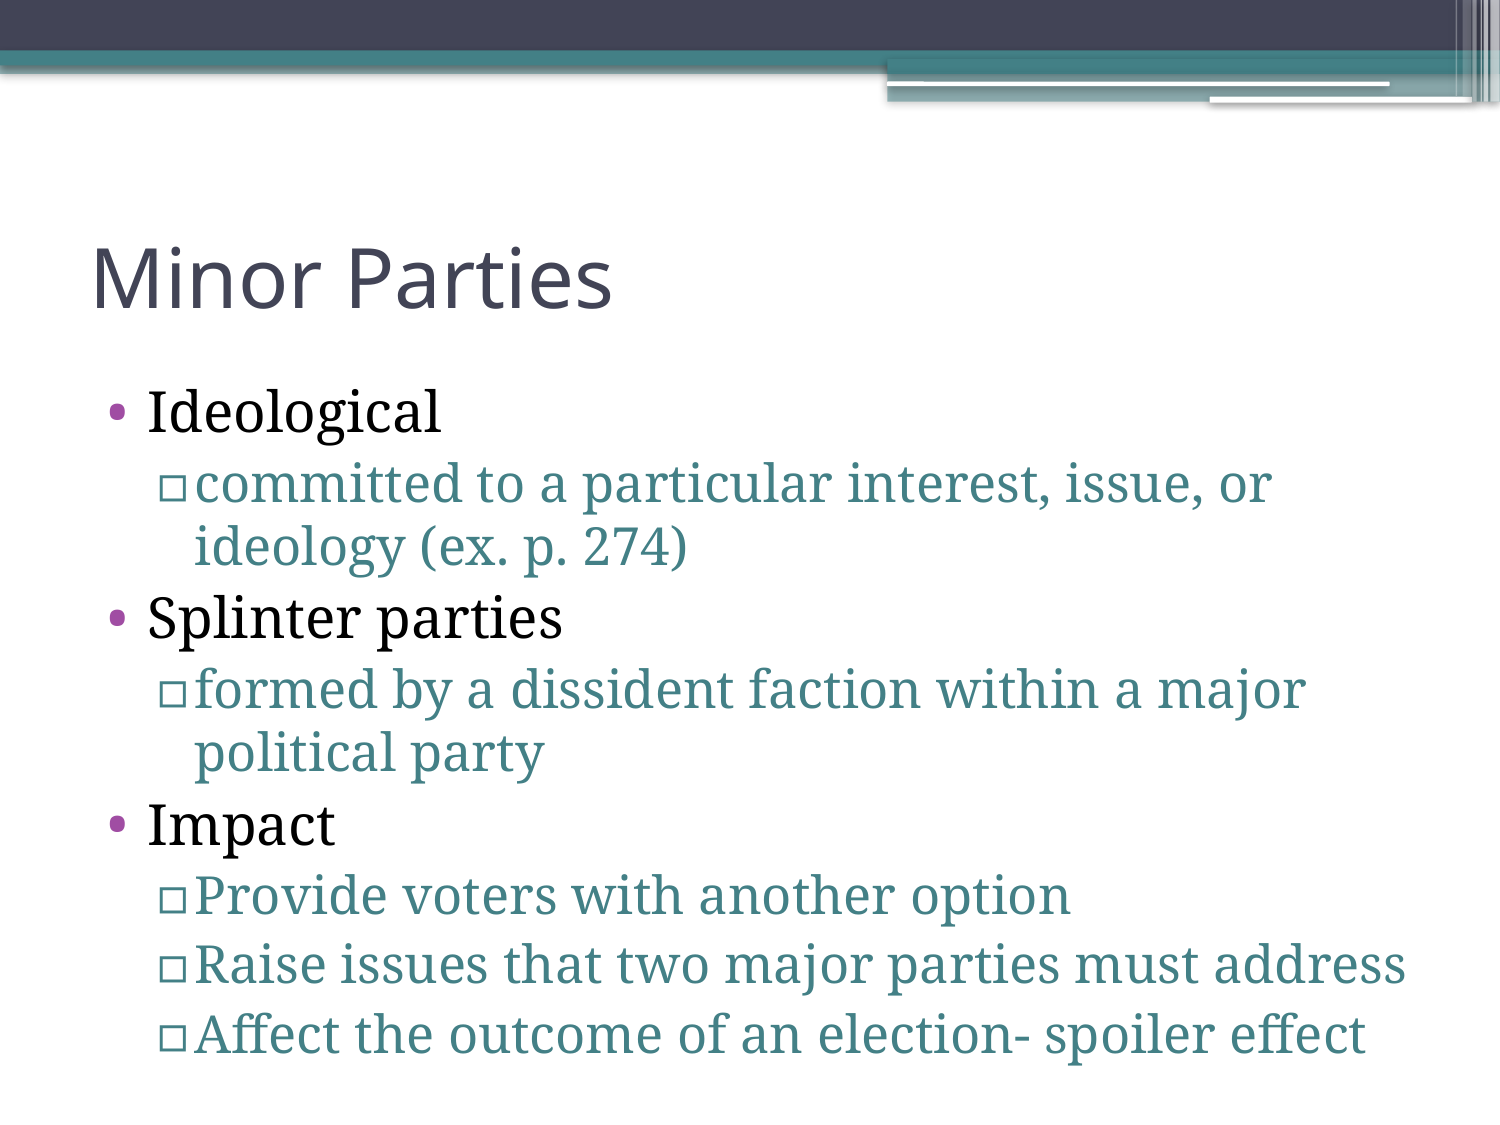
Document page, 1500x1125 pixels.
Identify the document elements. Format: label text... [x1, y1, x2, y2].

title Minor Parties [75, 187, 1425, 363]
list Ideological committed to a particular interest, issue, or ideology (ex. p. 274) Splinter parties formed by a dissident faction within a major political party Impact Provide voters with another option Raise issues that two major parties must address Affect the outcome of an election- spoiler effect [75, 368, 1425, 1079]
